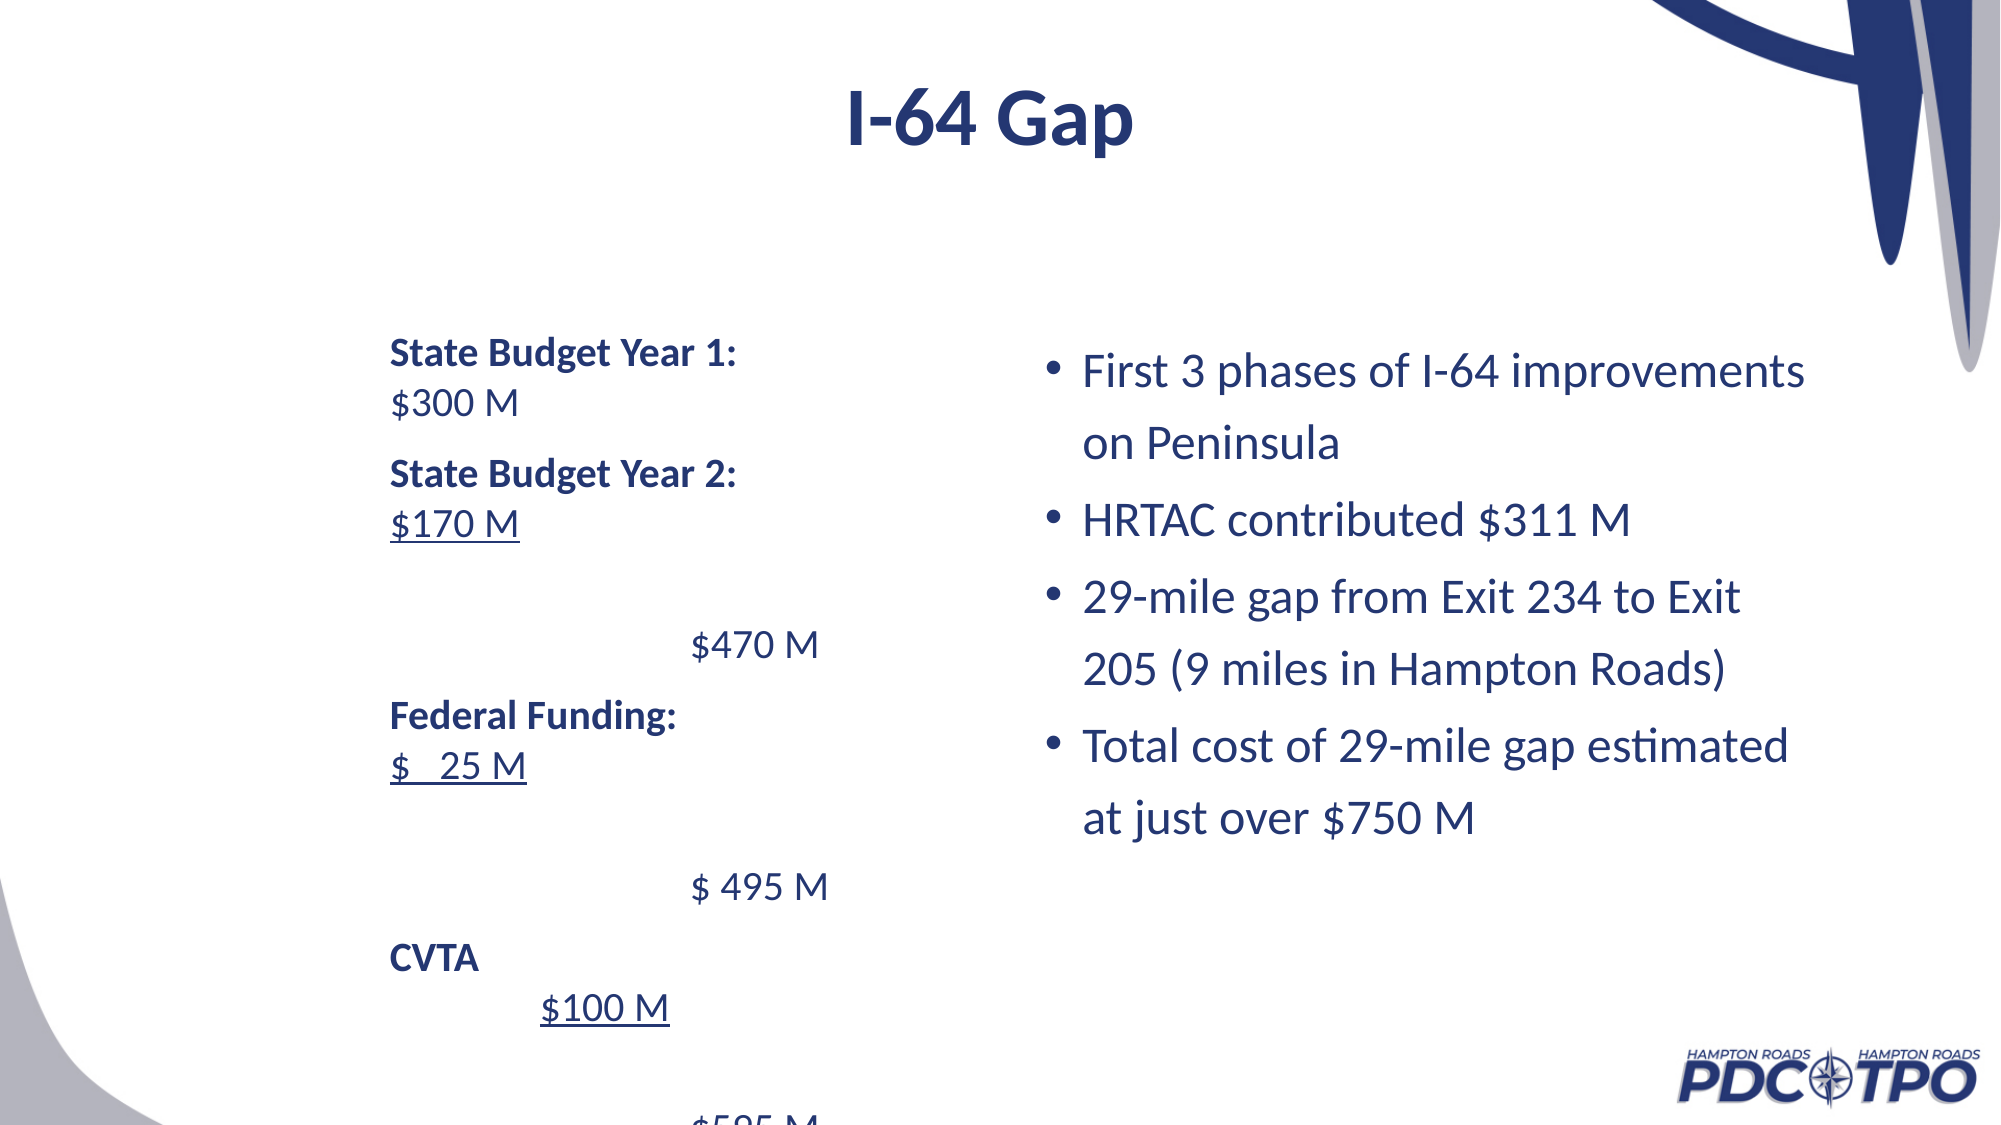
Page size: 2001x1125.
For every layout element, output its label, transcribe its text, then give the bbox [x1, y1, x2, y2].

picture [0, 0, 2001, 1125]
text_box State Budget Year 1: $300 M State Budget Year 2: $170 M $470 M Federal Funding: $ 25 M $ 495 M CVTA $100 M $595 M Smart Scale $161 M $756 M [56, 317, 928, 1125]
list First 3 phases of I-64 improvements on Peninsula HRTAC contributed $311 M 29-mile gap from Exit 234 to Exit 205 (9 miles in Hampton Roads) Total cost of 29-mile gap estimated at just over $750 M [1029, 317, 1824, 938]
title I-64 Gap [44, 58, 1938, 179]
